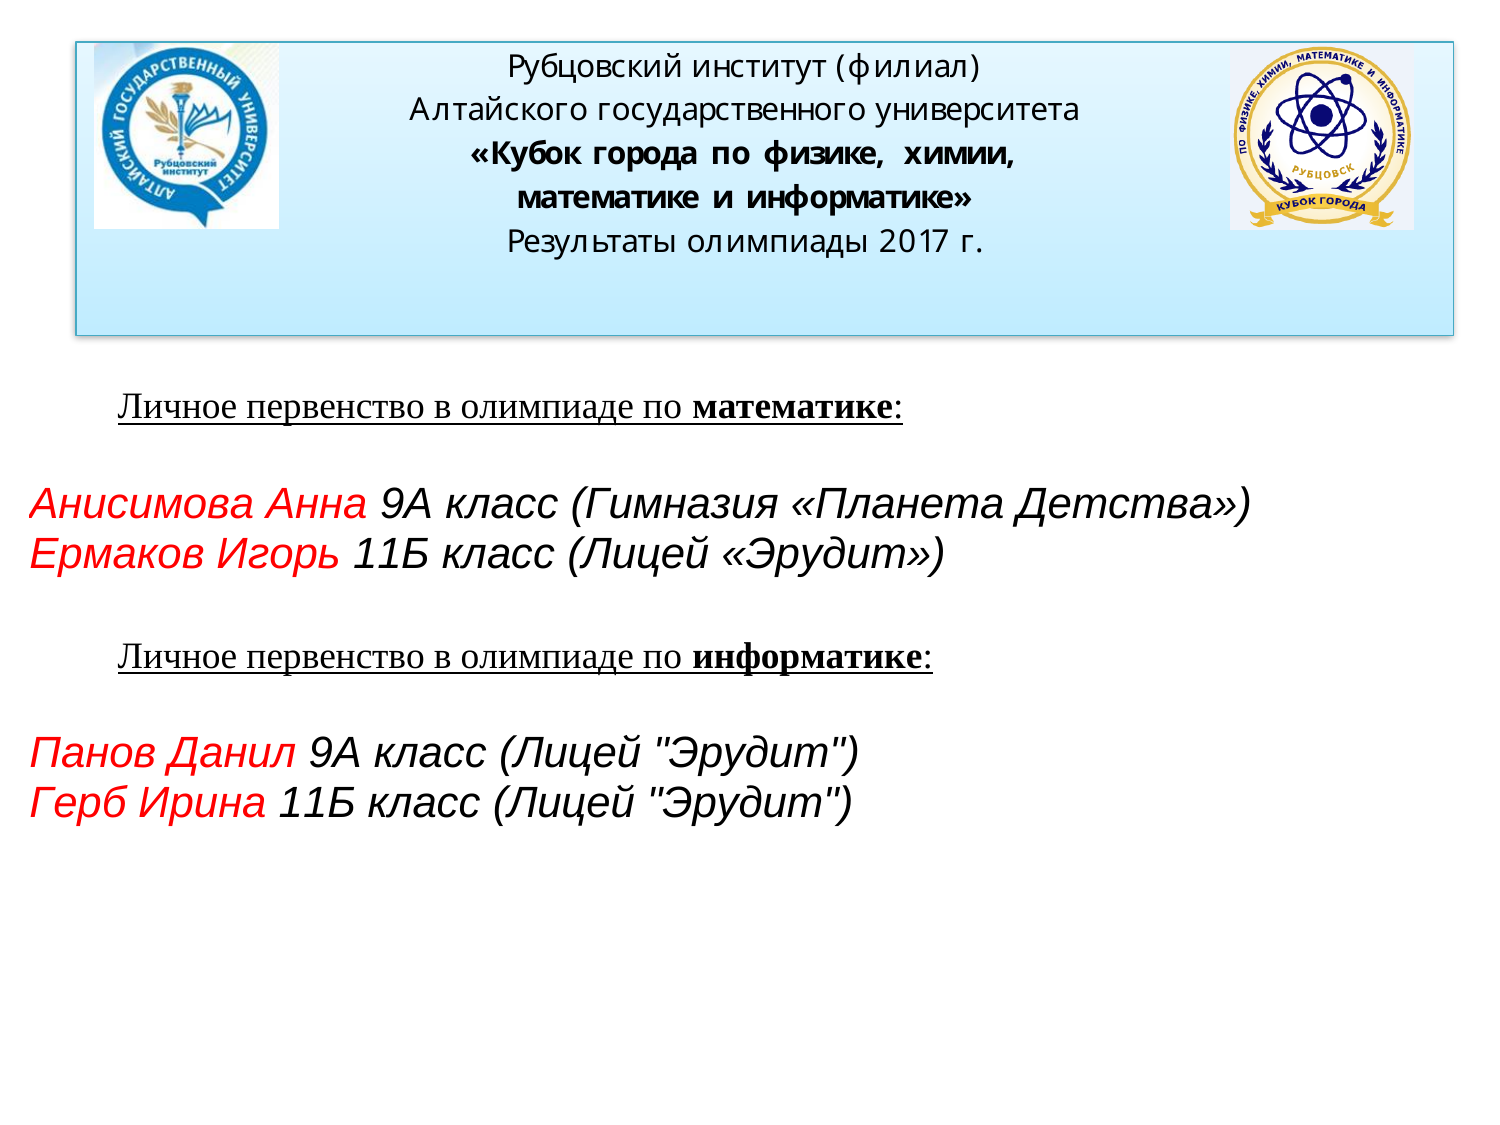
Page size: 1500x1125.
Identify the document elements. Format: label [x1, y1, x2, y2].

picture [29, 385, 1487, 835]
picture [76, 42, 1453, 335]
